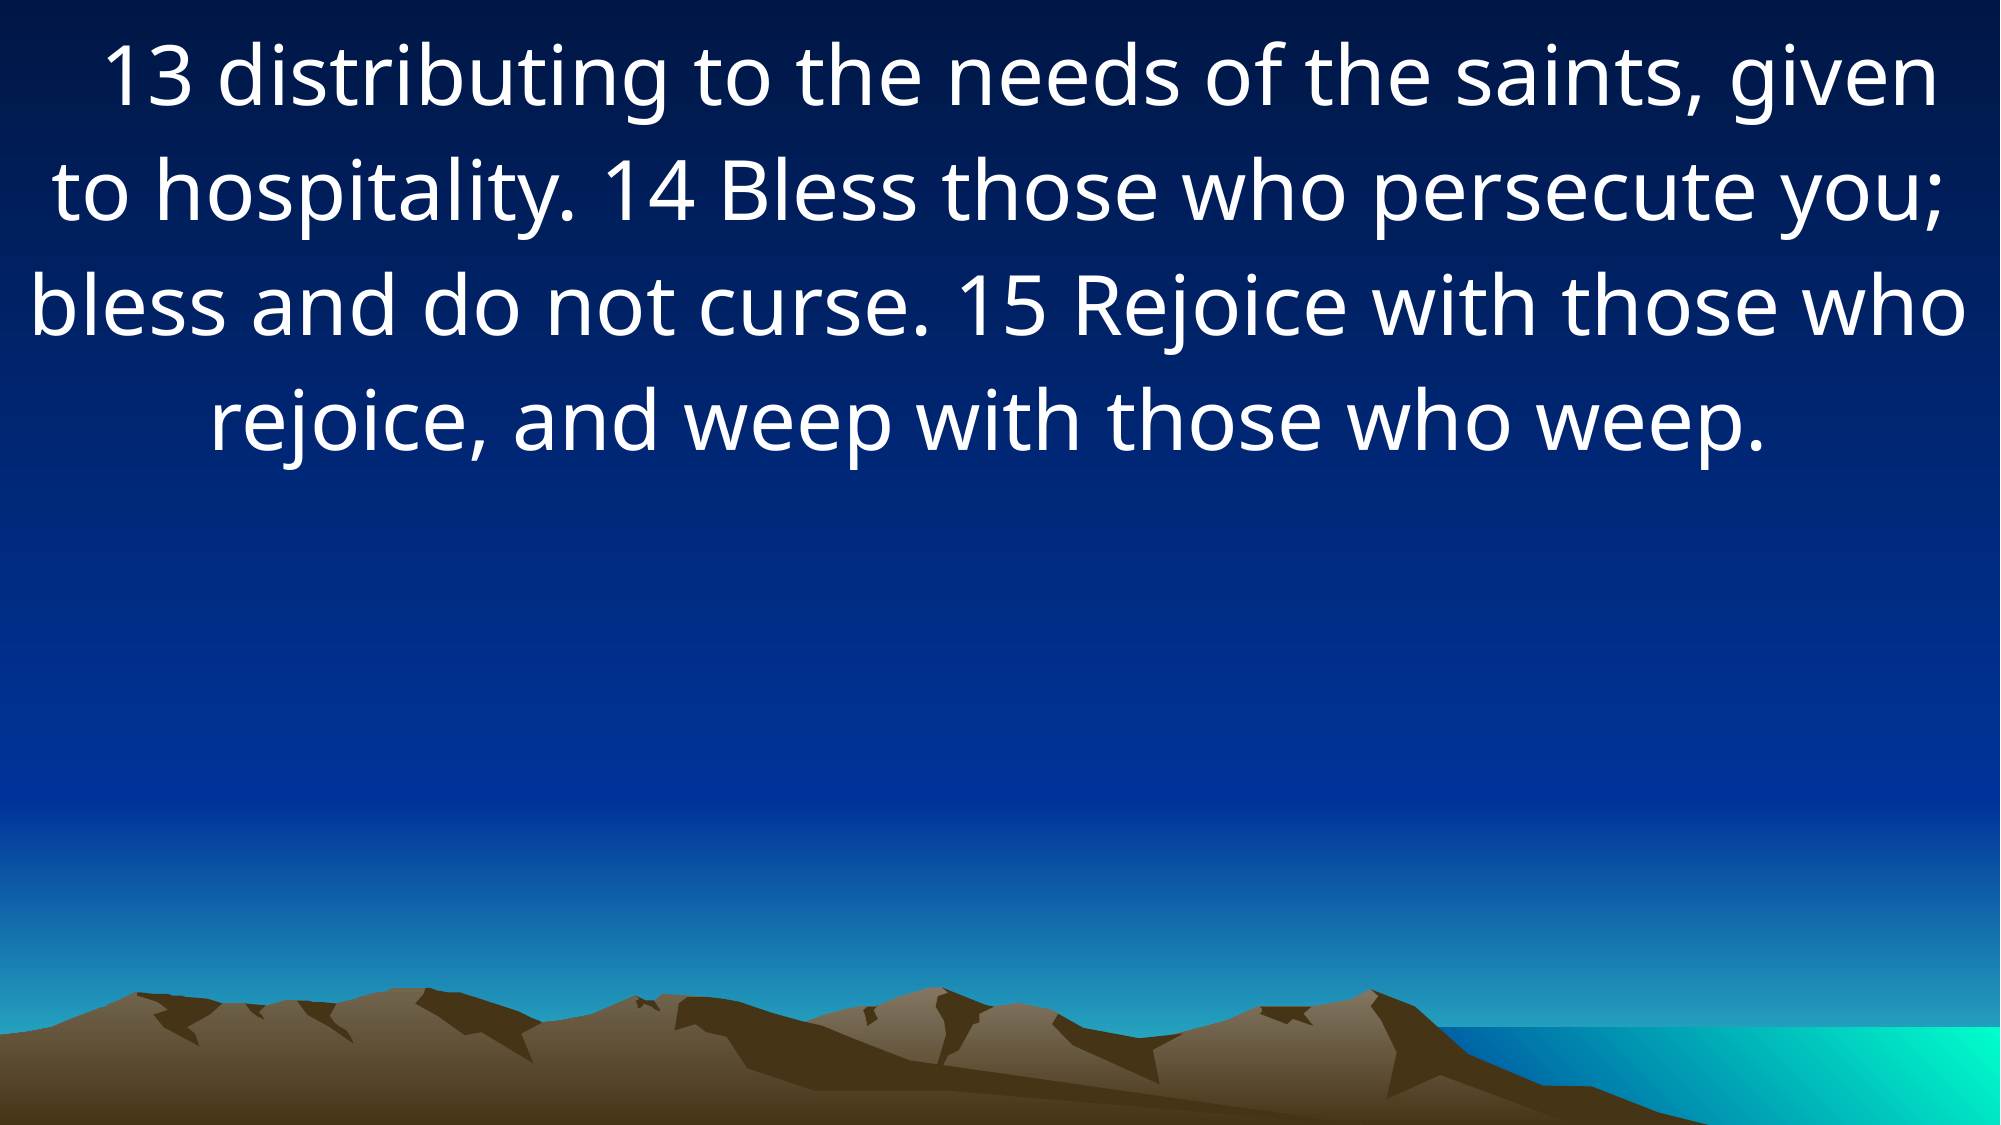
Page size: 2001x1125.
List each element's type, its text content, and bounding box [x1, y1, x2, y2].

text_box 13 distributing to the needs of the saints, given to hospitality. 14 Bless those who persecute you; bless and do not curse. 15 Rejoice with those who rejoice, and weep with those who weep. [0, 0, 2000, 988]
